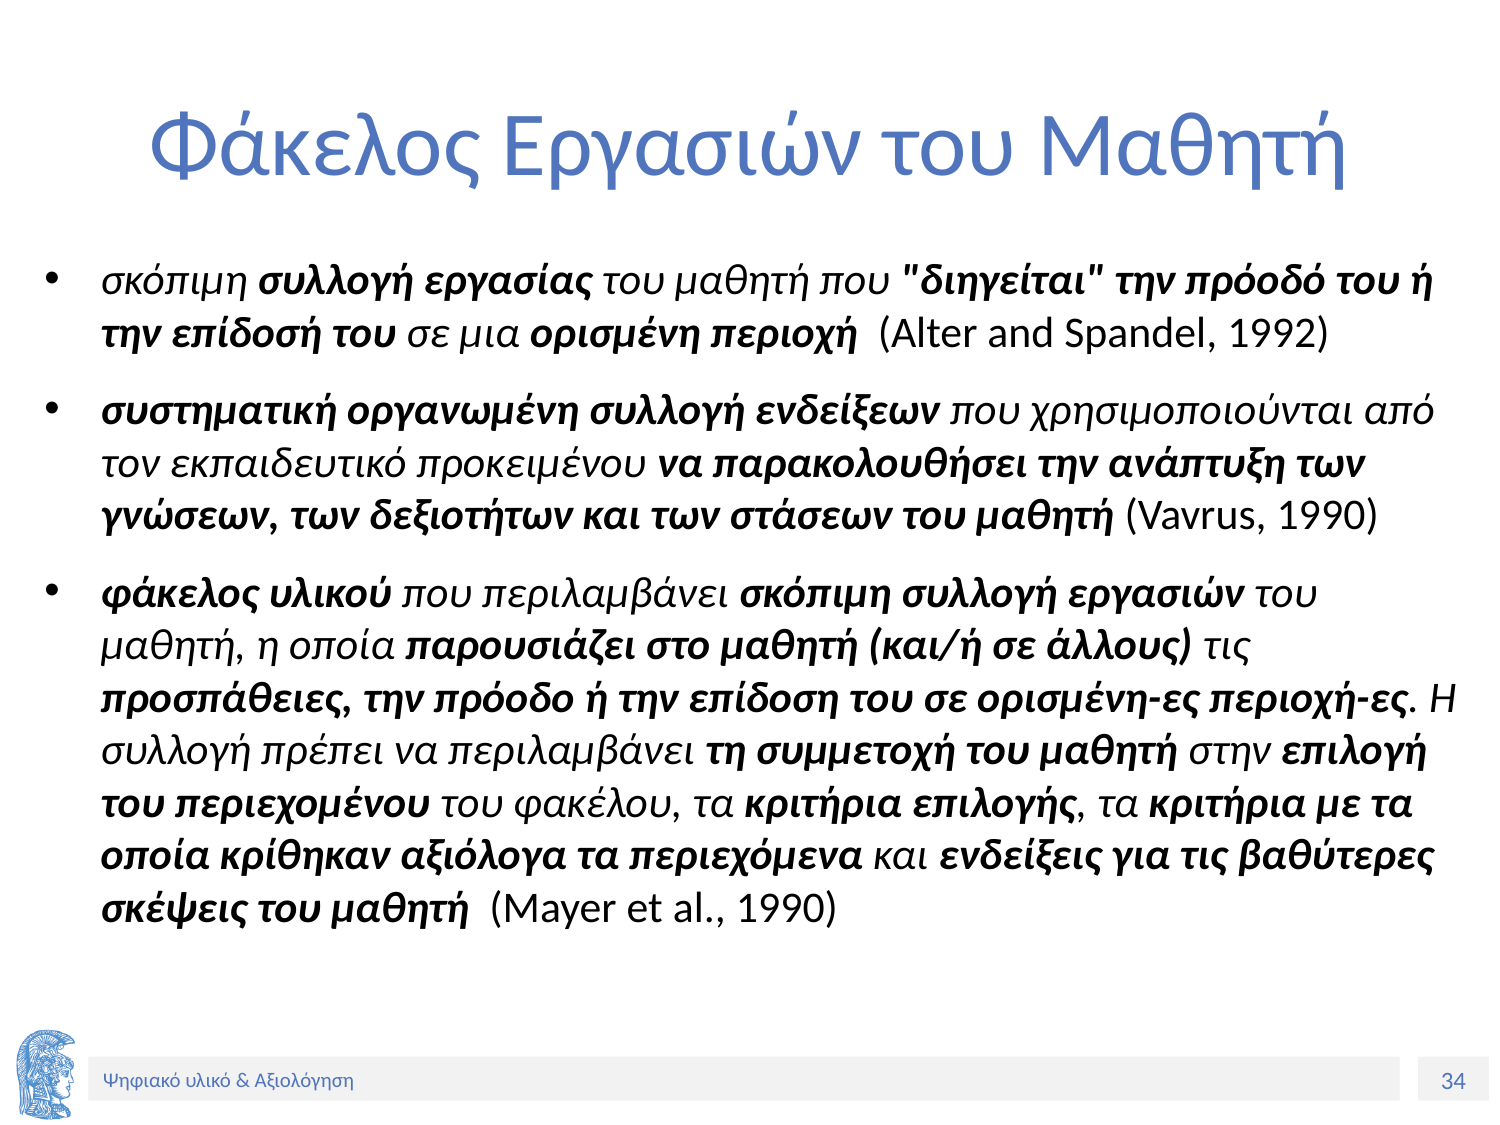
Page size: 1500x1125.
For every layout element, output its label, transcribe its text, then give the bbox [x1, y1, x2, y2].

title Φάκελος Εργασιών του Μαθητή [75, 45, 1425, 233]
picture [9, 1026, 81, 1120]
list σκόπιμη συλλογή εργασίας του μαθητή που "διηγείται" την πρόοδό του ή την επίδοσή του σε μια ορισμένη περιοχή (Alter and Spandel, 1992) συστηματική οργανωμένη συλλογή ενδείξεων που χρησιμοποιούνται από τον εκπαιδευτικό προκειμένου να παρακολουθήσει την ανάπτυξη των γνώσεων, των δεξιοτήτων και των στάσεων του μαθητή (Vavrus, 1990) φάκελος υλικού που περιλαμβάνει σκόπιμη συλλογή εργασιών του μαθητή, η οποία παρουσιάζει στο μαθητή (και/ή σε άλλους) τις προσπάθειες, την πρόοδο ή την επίδοση του σε ορισμένη-ες περιοχή-ες. Η συλλογή πρέπει να περιλαμβάνει τη συμμετοχή του μαθητή στην επιλογή του περιεχομένου του φακέλου, τα κριτήρια επιλογής, τα κριτήρια με τα οποία κρίθηκαν αξιόλογα τα περιεχόμενα και ενδείξεις για τις βαθύτερες σκέψεις του μαθητή (Mayer et al., 1990) [29, 243, 1480, 1035]
